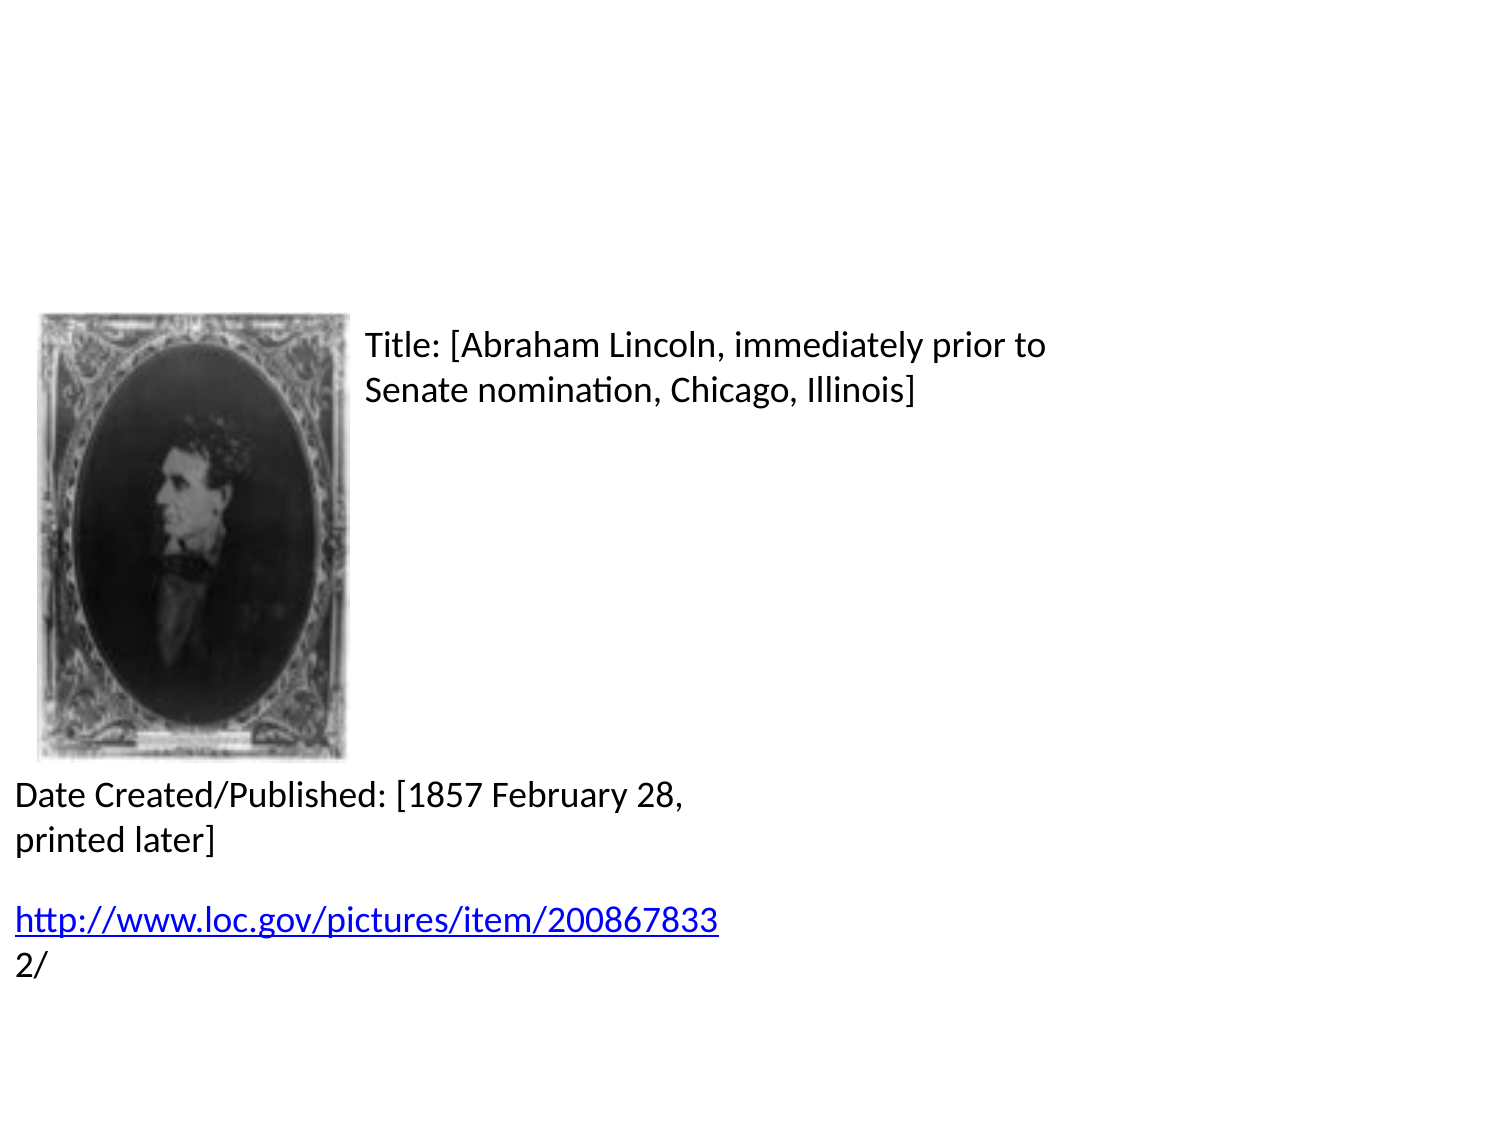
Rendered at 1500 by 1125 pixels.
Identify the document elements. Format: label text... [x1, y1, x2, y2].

text_box Date Created/Published: [1857 February 28, printed later] [0, 762, 750, 887]
text_box http://www.loc.gov/pictures/item/200867833 2/ [0, 887, 750, 993]
text_box Title: [Abraham Lincoln, immediately prior to Senate nomination, Chicago, Illinois] [351, 312, 1100, 418]
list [37, 312, 351, 763]
